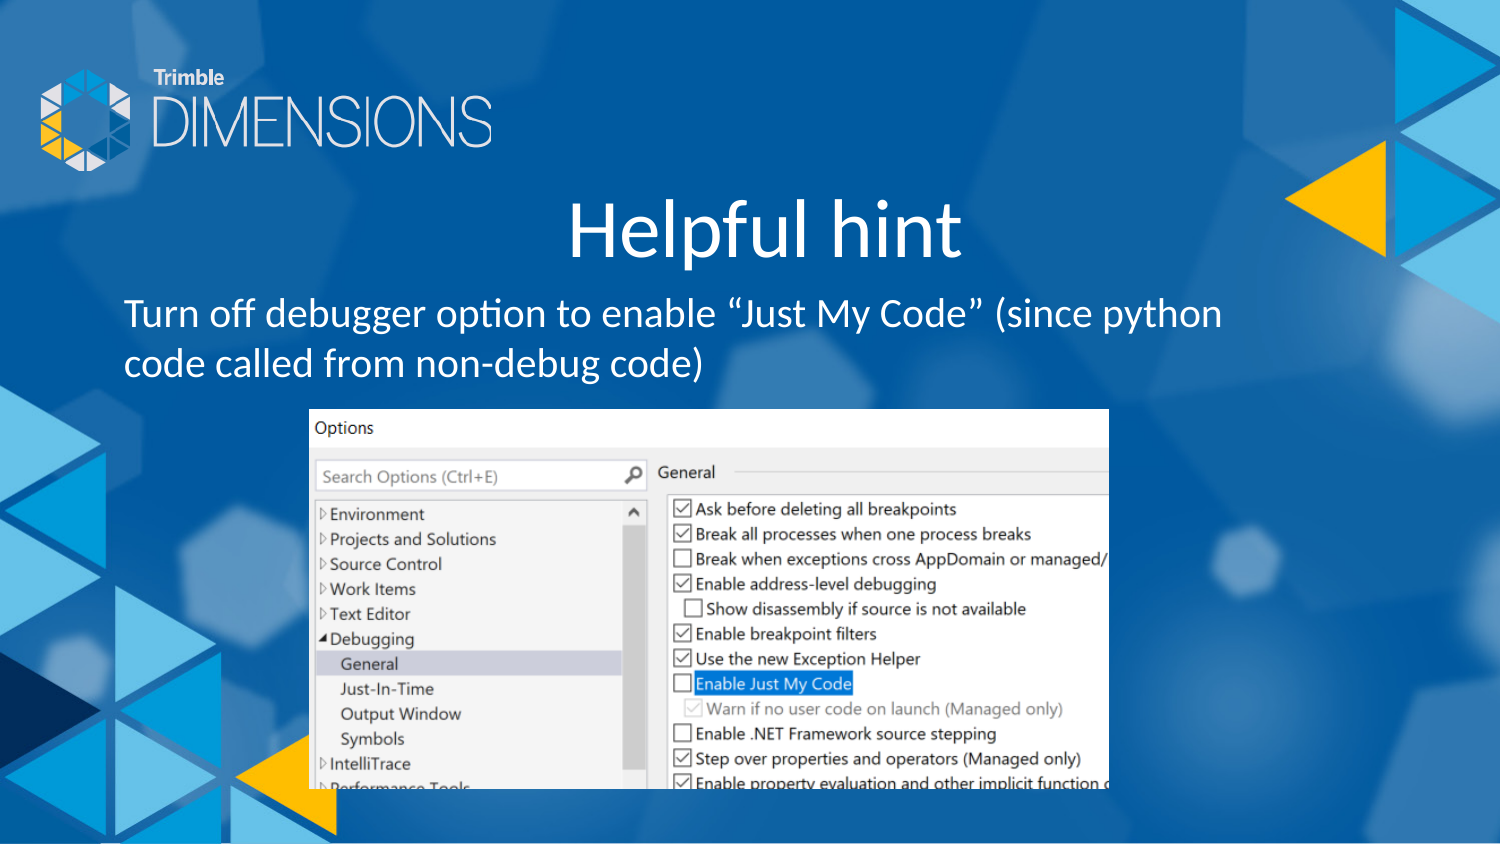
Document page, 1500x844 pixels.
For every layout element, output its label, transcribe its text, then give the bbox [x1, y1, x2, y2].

picture [0, 0, 1500, 844]
text_box Helpful hint [99, 166, 1432, 282]
text_box Turn off debugger option to enable “Just My Code” (since python code called from non-debug code) [109, 282, 1309, 394]
